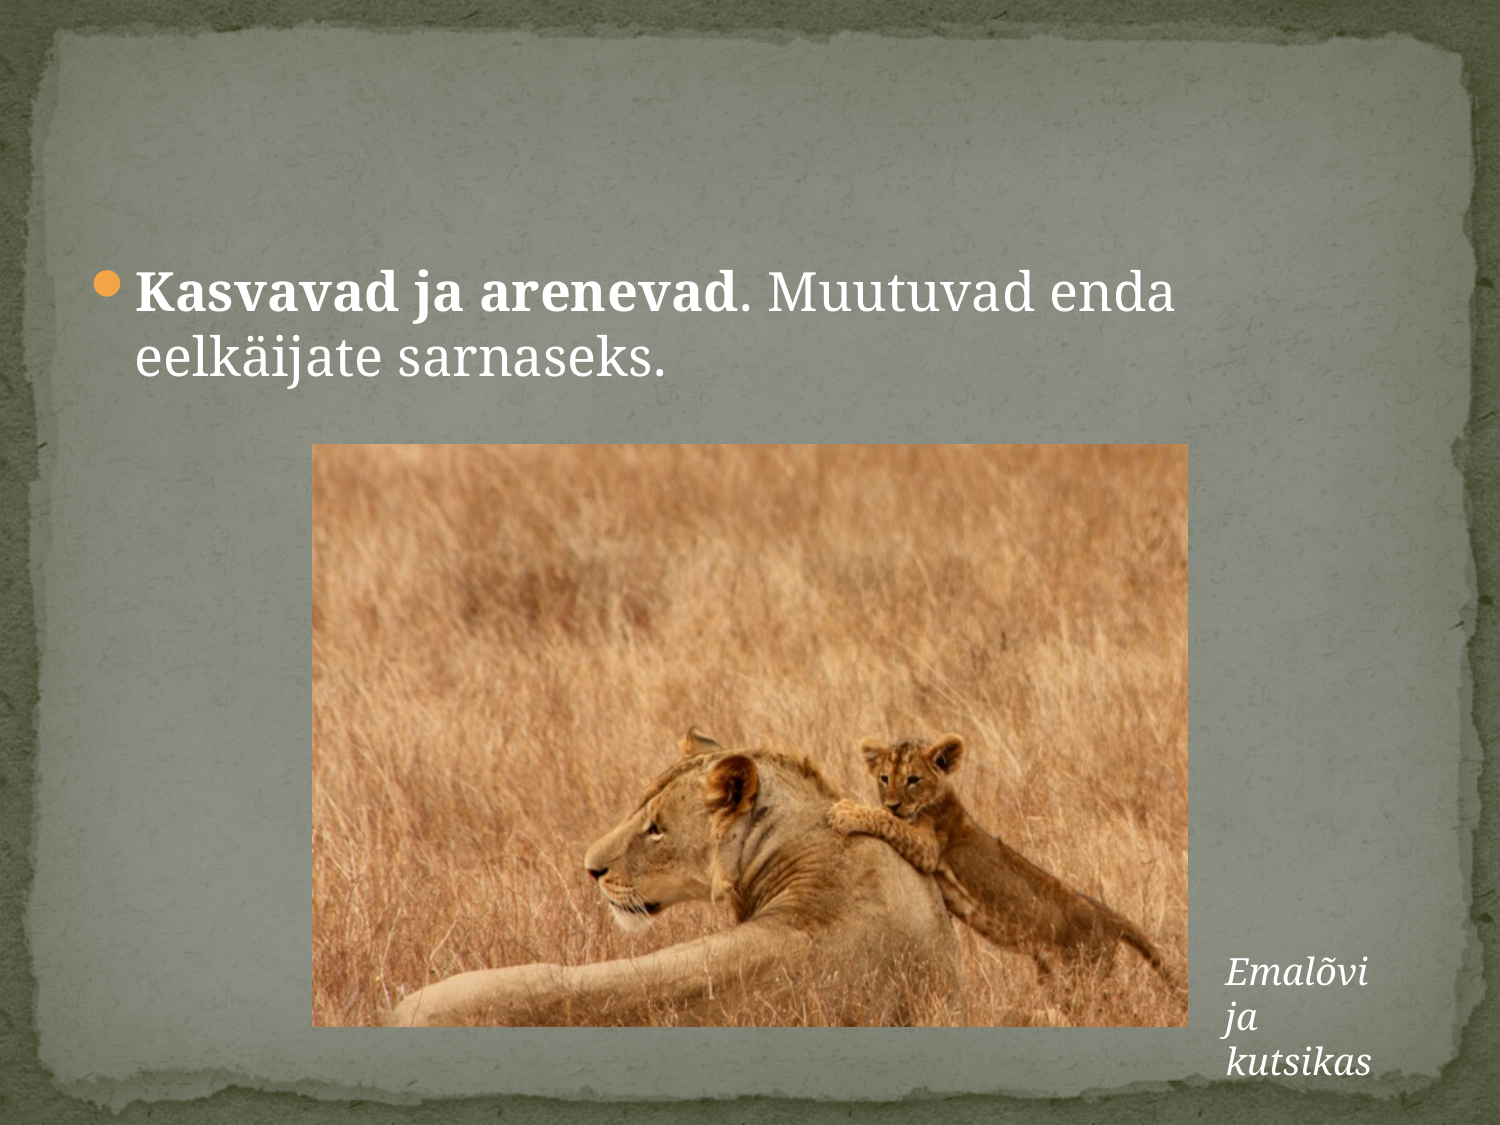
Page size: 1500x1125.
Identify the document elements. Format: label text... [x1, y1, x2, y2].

picture [312, 444, 1188, 1027]
text_box Emalõvi ja kutsikas [1210, 940, 1424, 1091]
list Kasvavad ja arenevad. Muutuvad enda eelkäijate sarnaseks. [75, 249, 1425, 1000]
